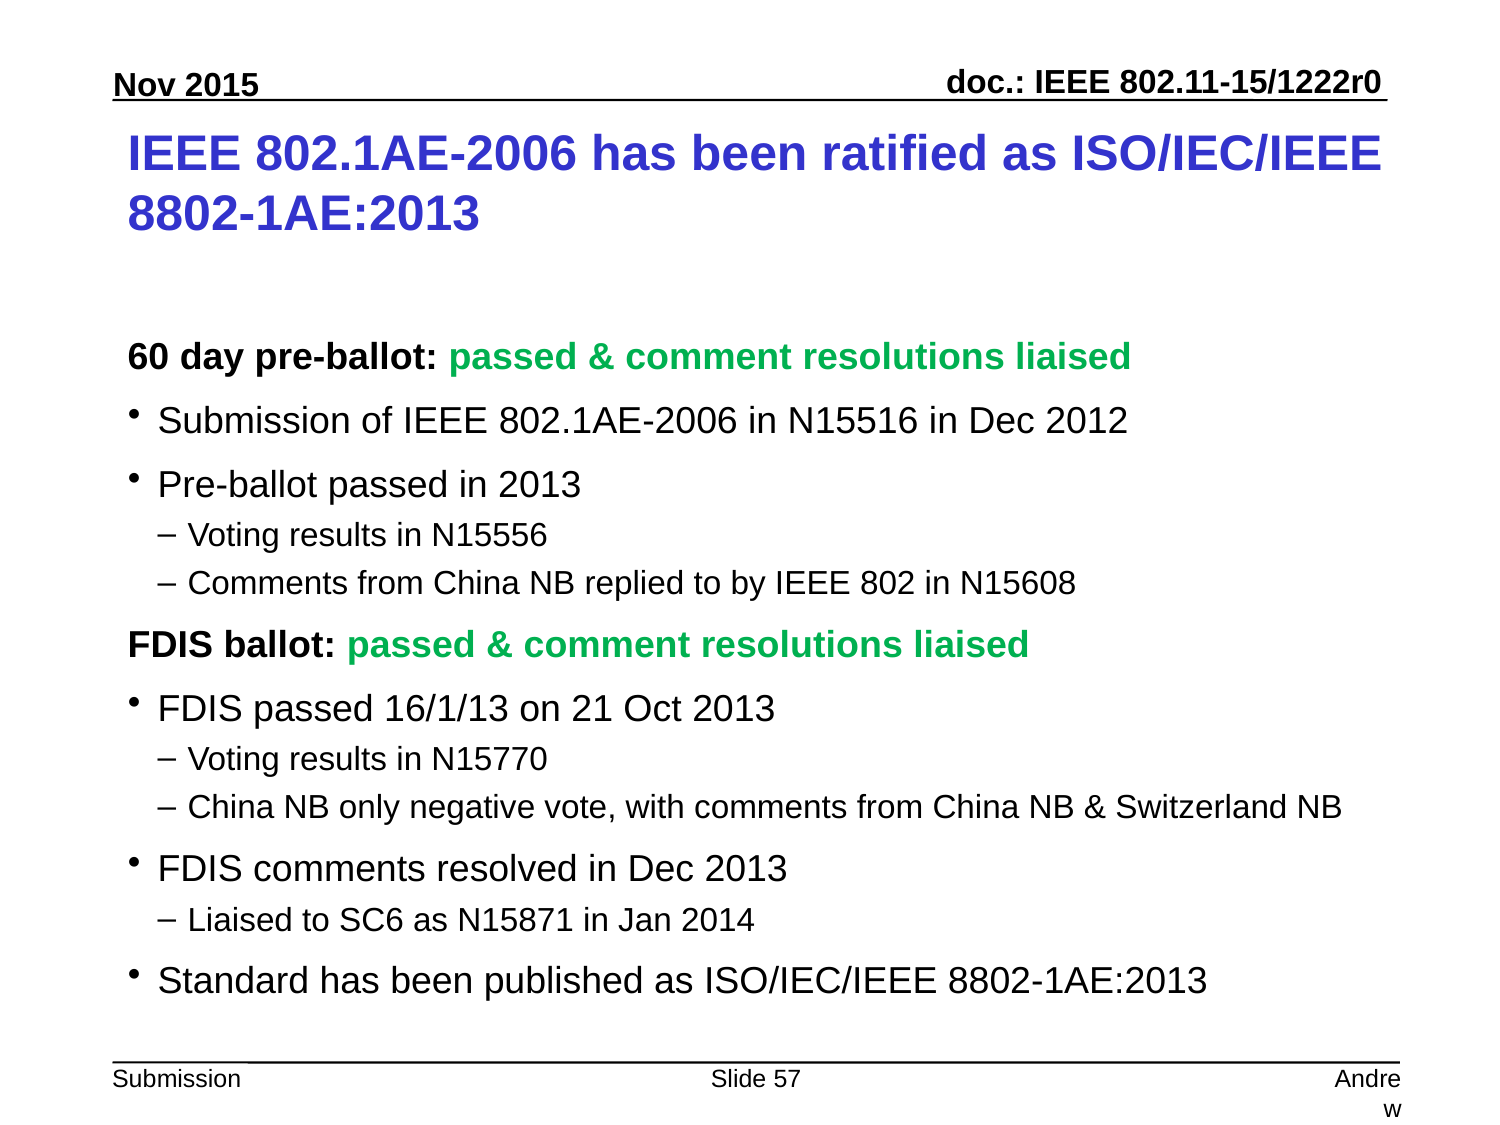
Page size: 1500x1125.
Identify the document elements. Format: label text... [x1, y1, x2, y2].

slide_number Slide 57 [709, 1061, 803, 1093]
title IEEE 802.1AE-2006 has been ratified as ISO/IEC/IEEE 8802-1AE:2013 [112, 112, 1475, 288]
list 60 day pre-ballot: passed & comment resolutions liaised Submission of IEEE 802.1AE-2006 in N15516 in Dec 2012 Pre-ballot passed in 2013 Voting results in N15556 Comments from China NB replied to by IEEE 802 in N15608 FDIS ballot: passed & comment resolutions liaised FDIS passed 16/1/13 on 21 Oct 2013 Voting results in N15770 China NB only negative vote, with comments from China NB & Switzerland NB FDIS comments resolved in Dec 2013 Liaised to SC6 as N15871 in Jan 2014 Standard has been published as ISO/IEC/IEEE 8802-1AE:2013 [112, 324, 1388, 1000]
footer Andrew Myles, Cisco [1320, 1061, 1402, 1093]
